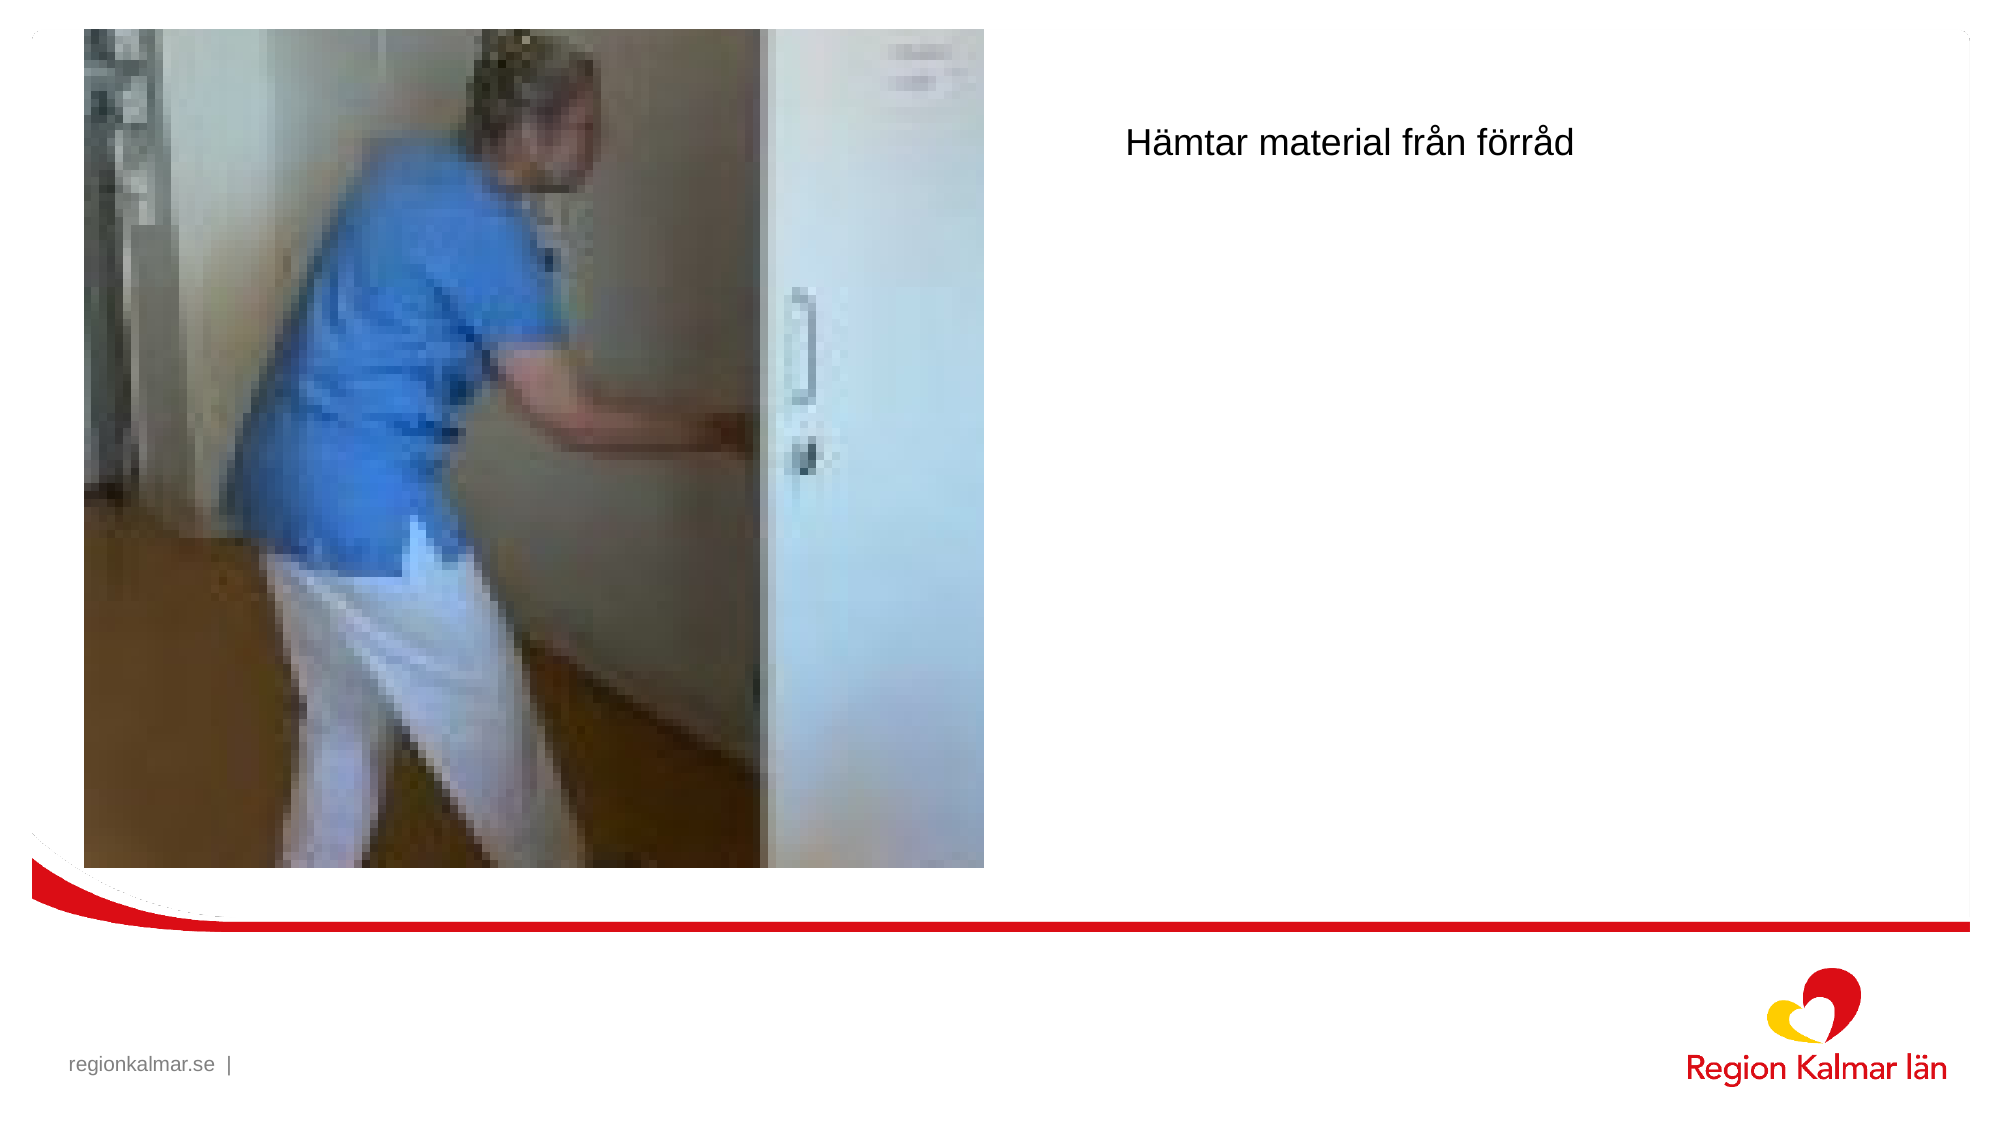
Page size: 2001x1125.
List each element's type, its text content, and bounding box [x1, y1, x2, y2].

picture [0, 0, 2000, 1125]
list Hämtar material från förråd [1110, 110, 1880, 821]
